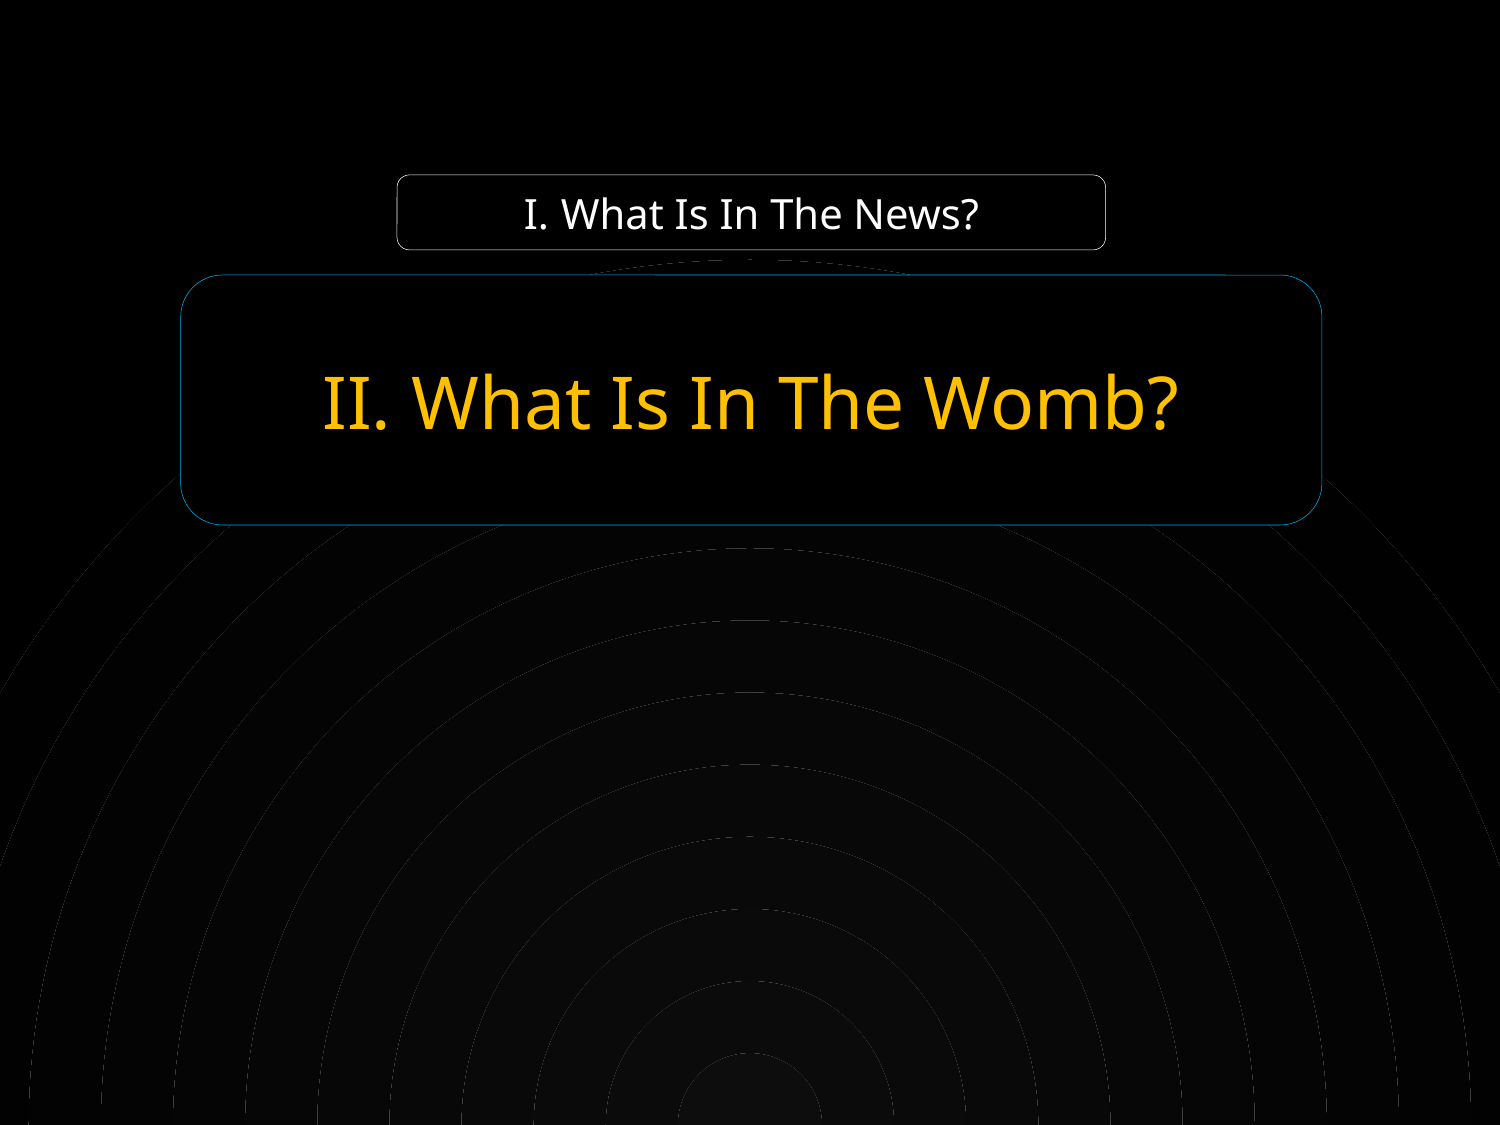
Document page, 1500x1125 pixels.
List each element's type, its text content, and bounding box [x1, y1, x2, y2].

text_box I. What Is In The News? [394, 172, 1108, 253]
text_box II. What Is In The Womb? [178, 272, 1325, 528]
